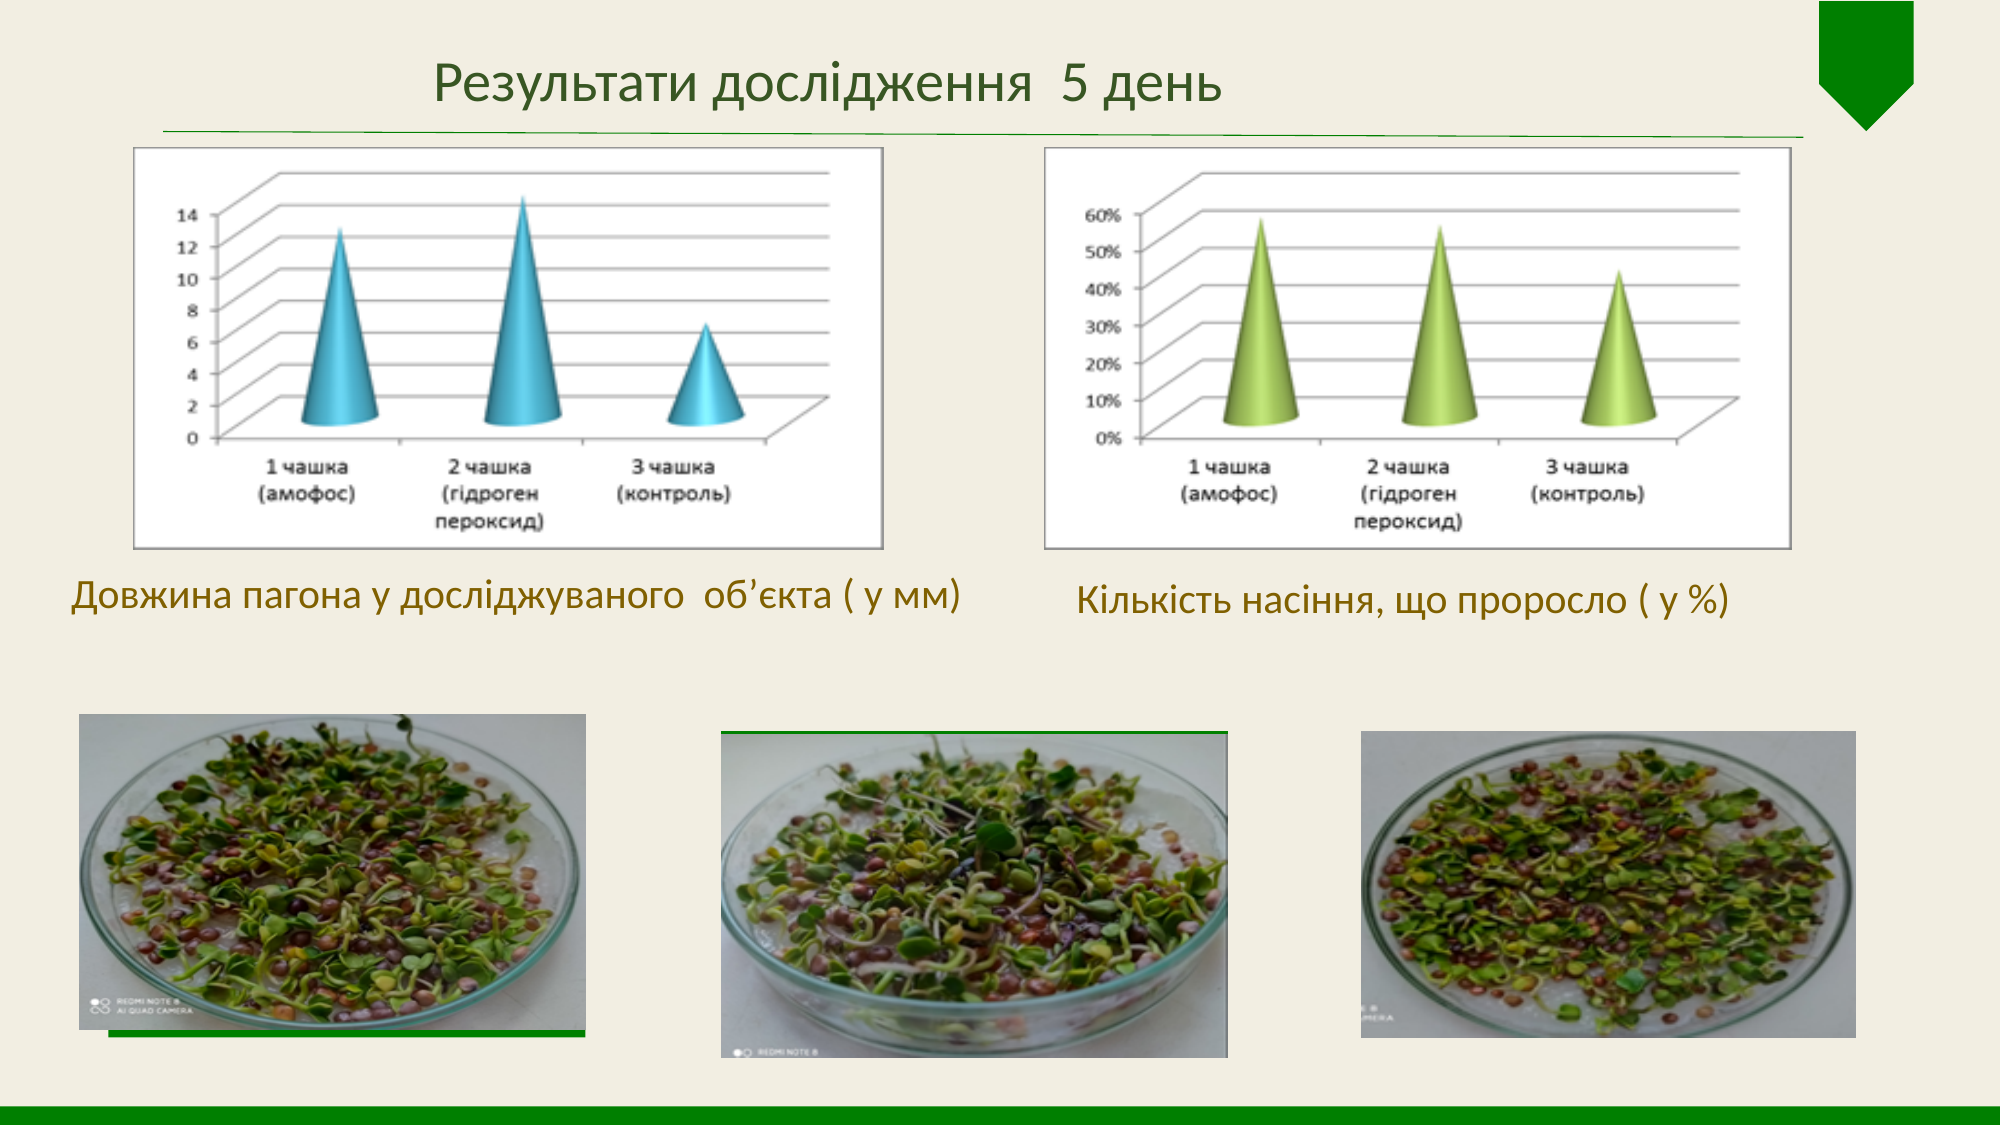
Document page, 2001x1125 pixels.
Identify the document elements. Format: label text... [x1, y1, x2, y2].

picture [1361, 731, 1856, 1038]
text_box [1817, 0, 1915, 133]
picture [79, 714, 586, 1030]
picture [1044, 147, 1792, 550]
text_box [0, 1105, 2000, 1125]
text_box Результати дослідження 5 день [418, 35, 1728, 121]
text_box Довжина пагона у досліджуваного об’єкта ( у мм) [56, 559, 984, 625]
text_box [163, 131, 1804, 138]
picture [133, 147, 884, 550]
picture [721, 731, 1228, 1058]
text_box [107, 1030, 586, 1038]
text_box Кількість насіння, що проросло ( у %) [1061, 564, 1856, 630]
